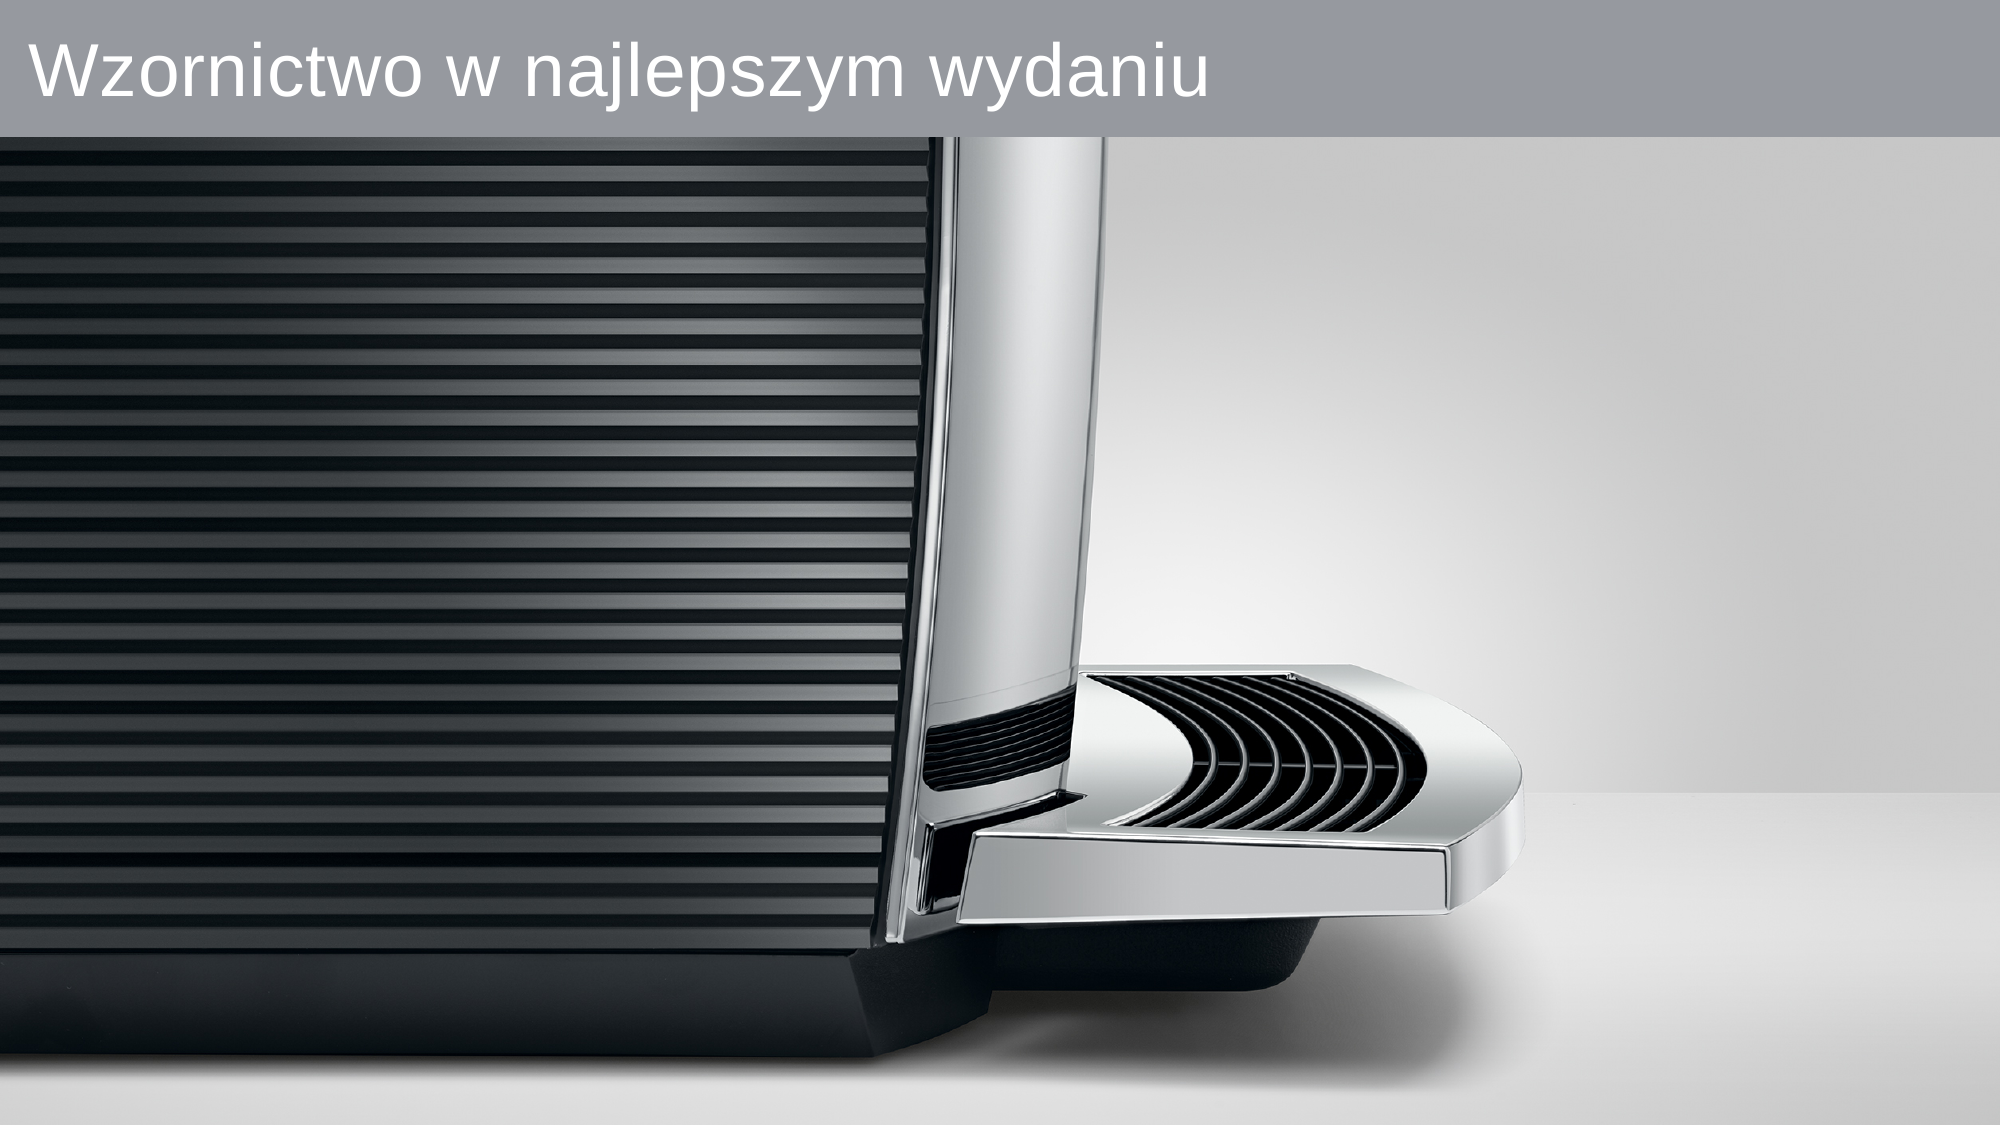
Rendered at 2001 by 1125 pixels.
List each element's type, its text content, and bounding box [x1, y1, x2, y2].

text_box Wzornictwo w najlepszym wydaniu [25, 28, 1976, 113]
text_box [0, 0, 2000, 137]
picture [0, 137, 2000, 1125]
